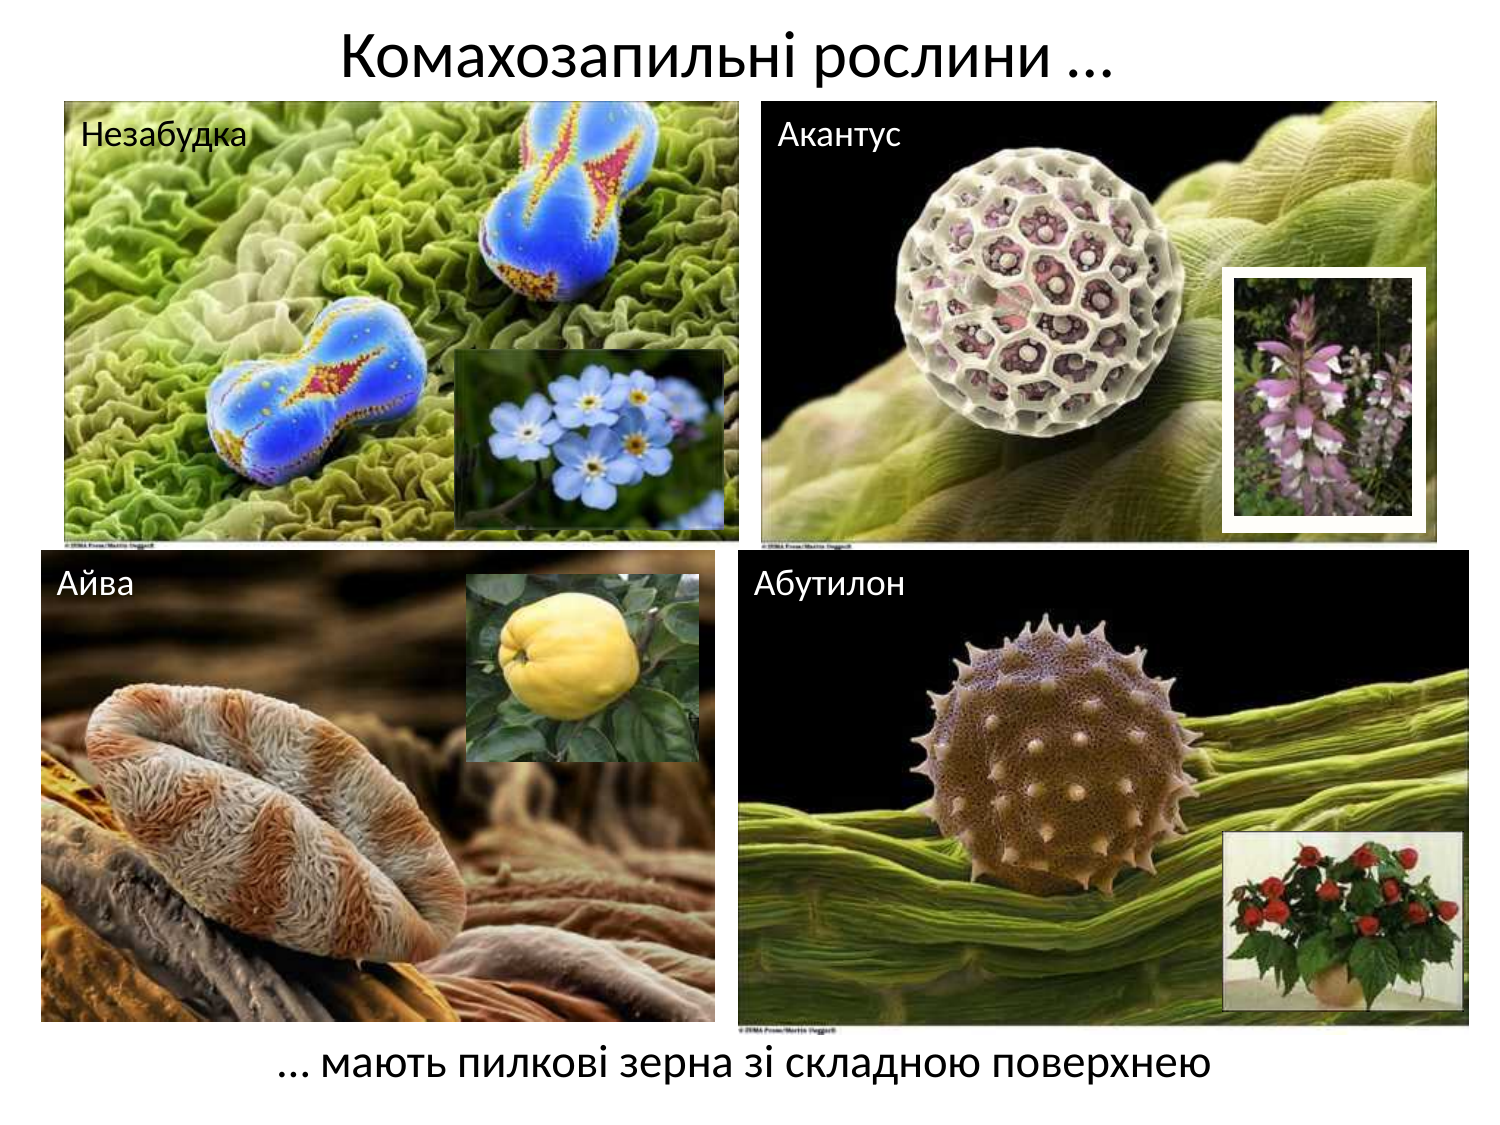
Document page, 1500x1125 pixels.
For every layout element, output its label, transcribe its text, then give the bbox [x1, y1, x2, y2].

title Комахозапильні рослини … [75, 0, 1425, 102]
list … мають пилкові зерна зі складною поверхнею [75, 1023, 1425, 1094]
picture [41, 101, 1469, 1036]
